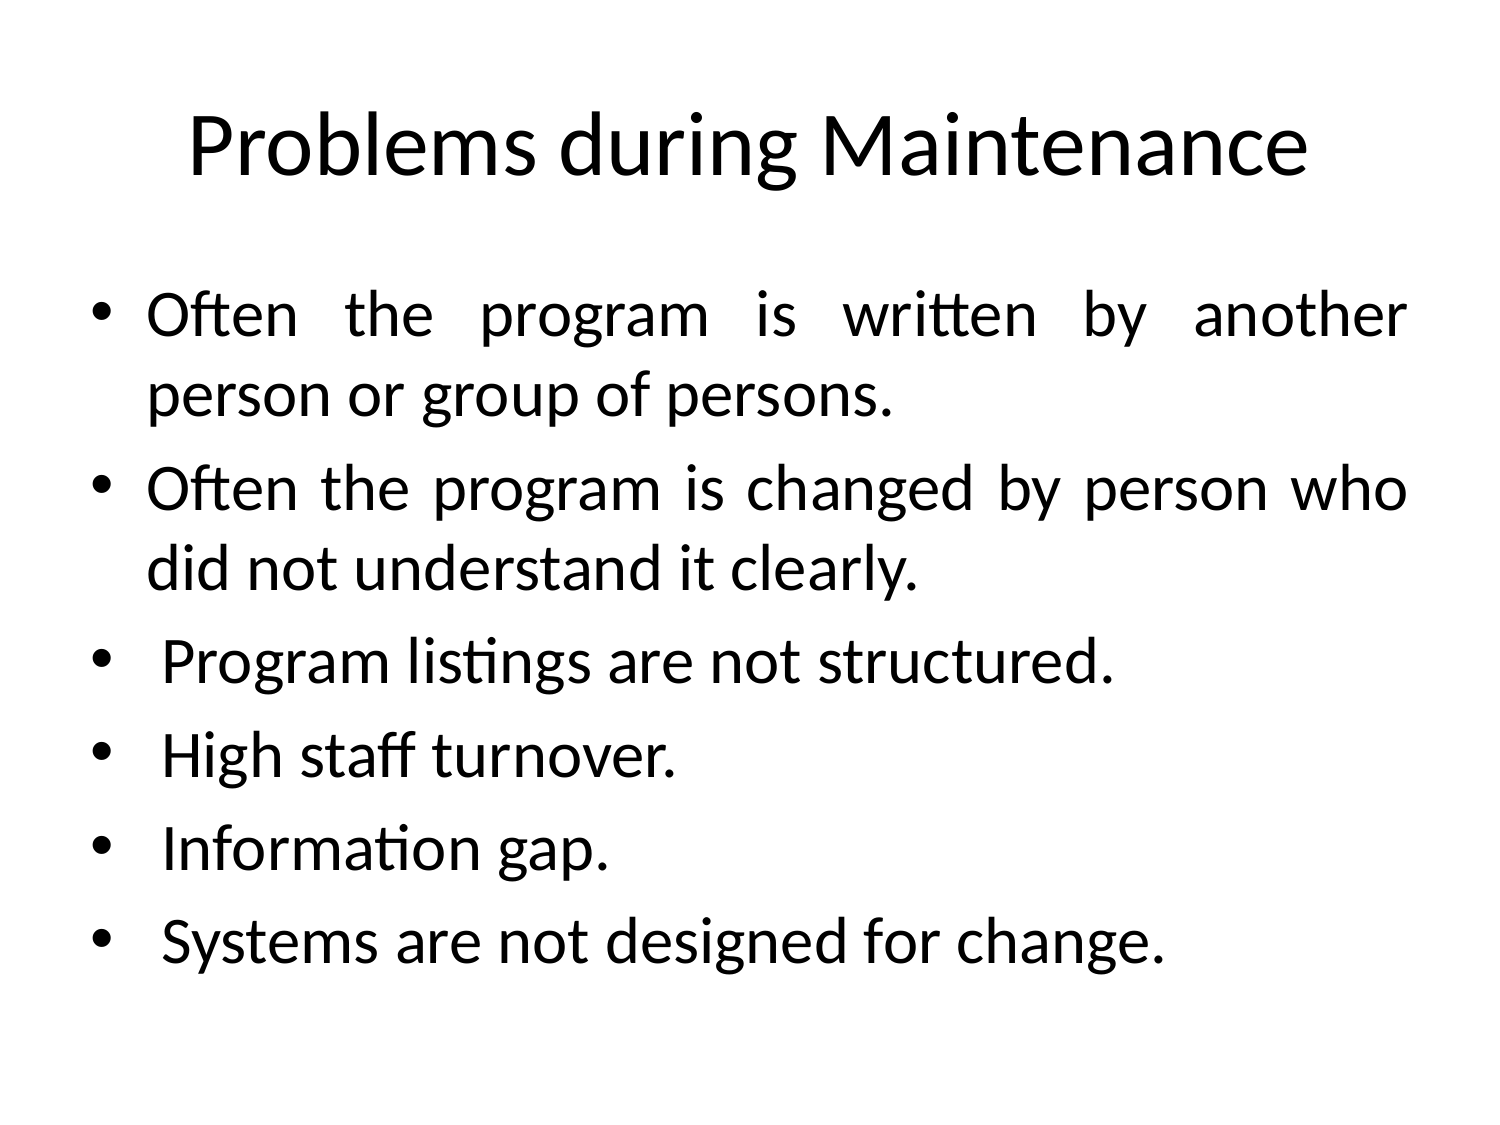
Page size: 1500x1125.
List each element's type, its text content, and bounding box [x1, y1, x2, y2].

title Problems during Maintenance [75, 45, 1425, 233]
list Often the program is written by another person or group of persons. Often the program is changed by person who did not understand it clearly. Program listings are not structured. High staff turnover. Information gap. Systems are not designed for change. [75, 262, 1425, 1005]
